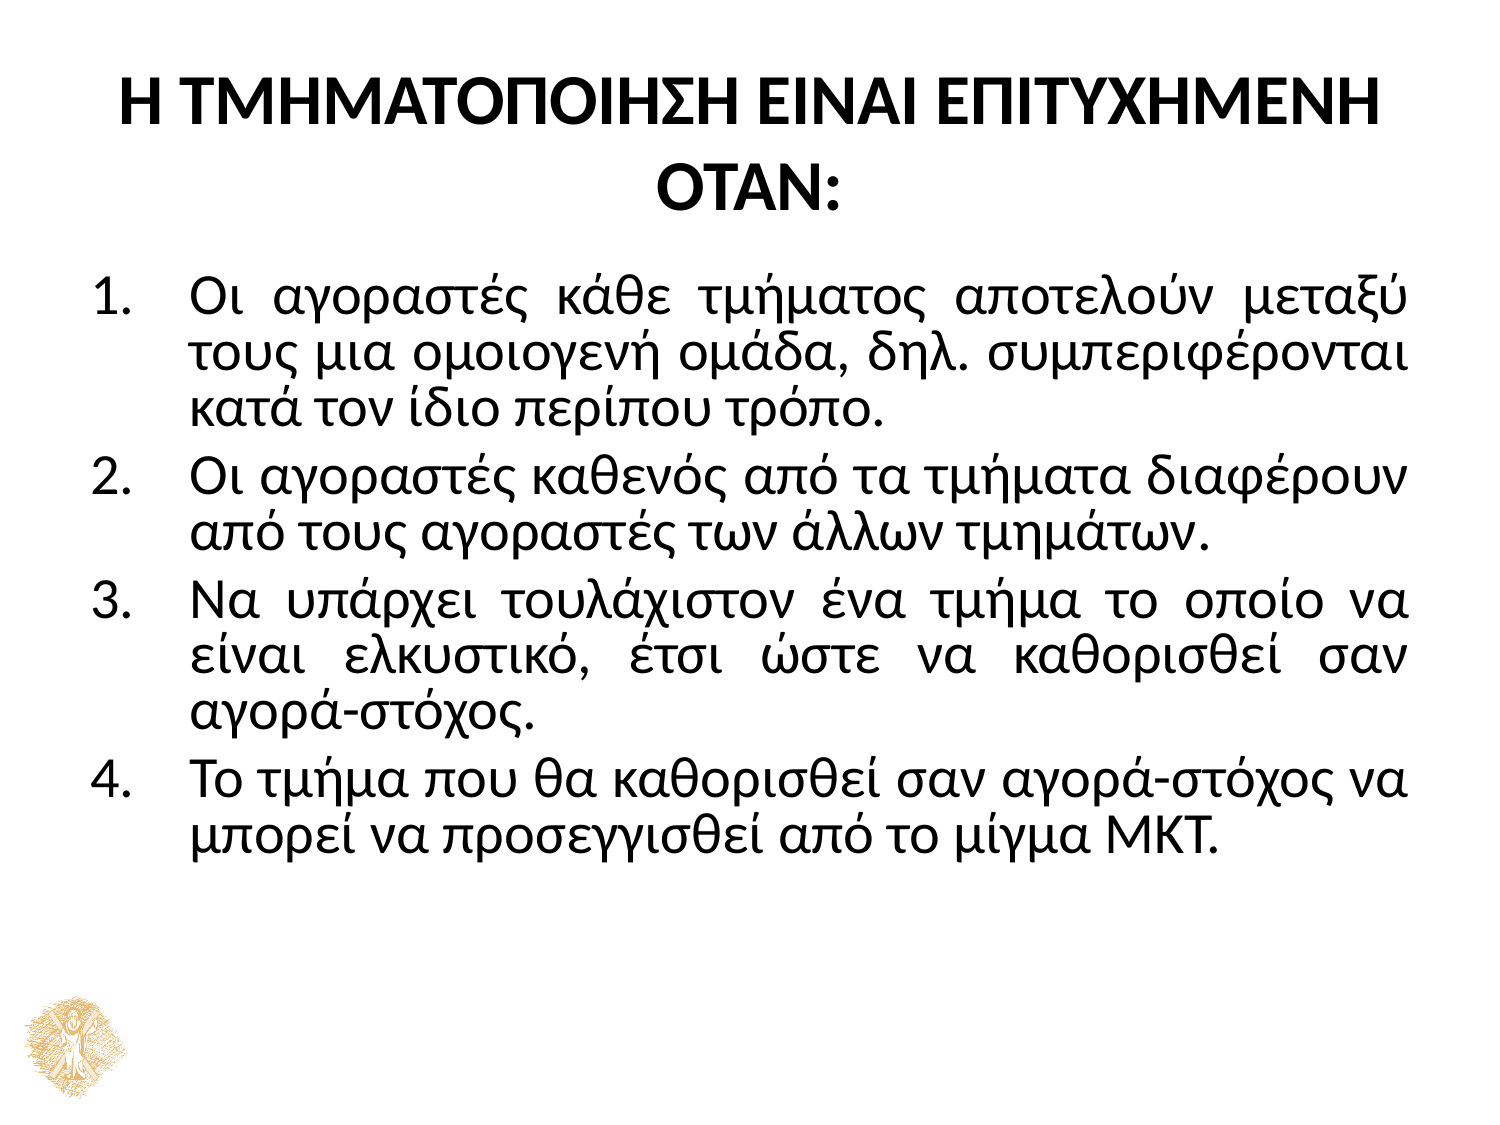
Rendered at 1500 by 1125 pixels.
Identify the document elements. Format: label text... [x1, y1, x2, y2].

title Η ΤΜΗΜΑΤΟΠΟΙΗΣΗ ΕΙΝΑΙ ΕΠΙΤΥΧΗΜΕΝΗ ΟΤΑΝ: [75, 45, 1425, 233]
list Οι αγοραστές κάθε τμήματος αποτελούν μεταξύ τους μια ομοιογενή ομάδα, δηλ. συμπεριφέρονται κατά τον ίδιο περίπου τρόπο. Οι αγοραστές καθενός από τα τμήματα διαφέρουν από τους αγοραστές των άλλων τμημάτων. Να υπάρχει τουλάχιστον ένα τμήμα το οποίο να είναι ελκυστικό, έτσι ώστε να καθορισθεί σαν αγορά-στόχος. Το τμήμα που θα καθορισθεί σαν αγορά-στόχος να μπορεί να προσεγγισθεί από το μίγμα ΜΚΤ. [75, 262, 1425, 1005]
picture [17, 986, 137, 1103]
